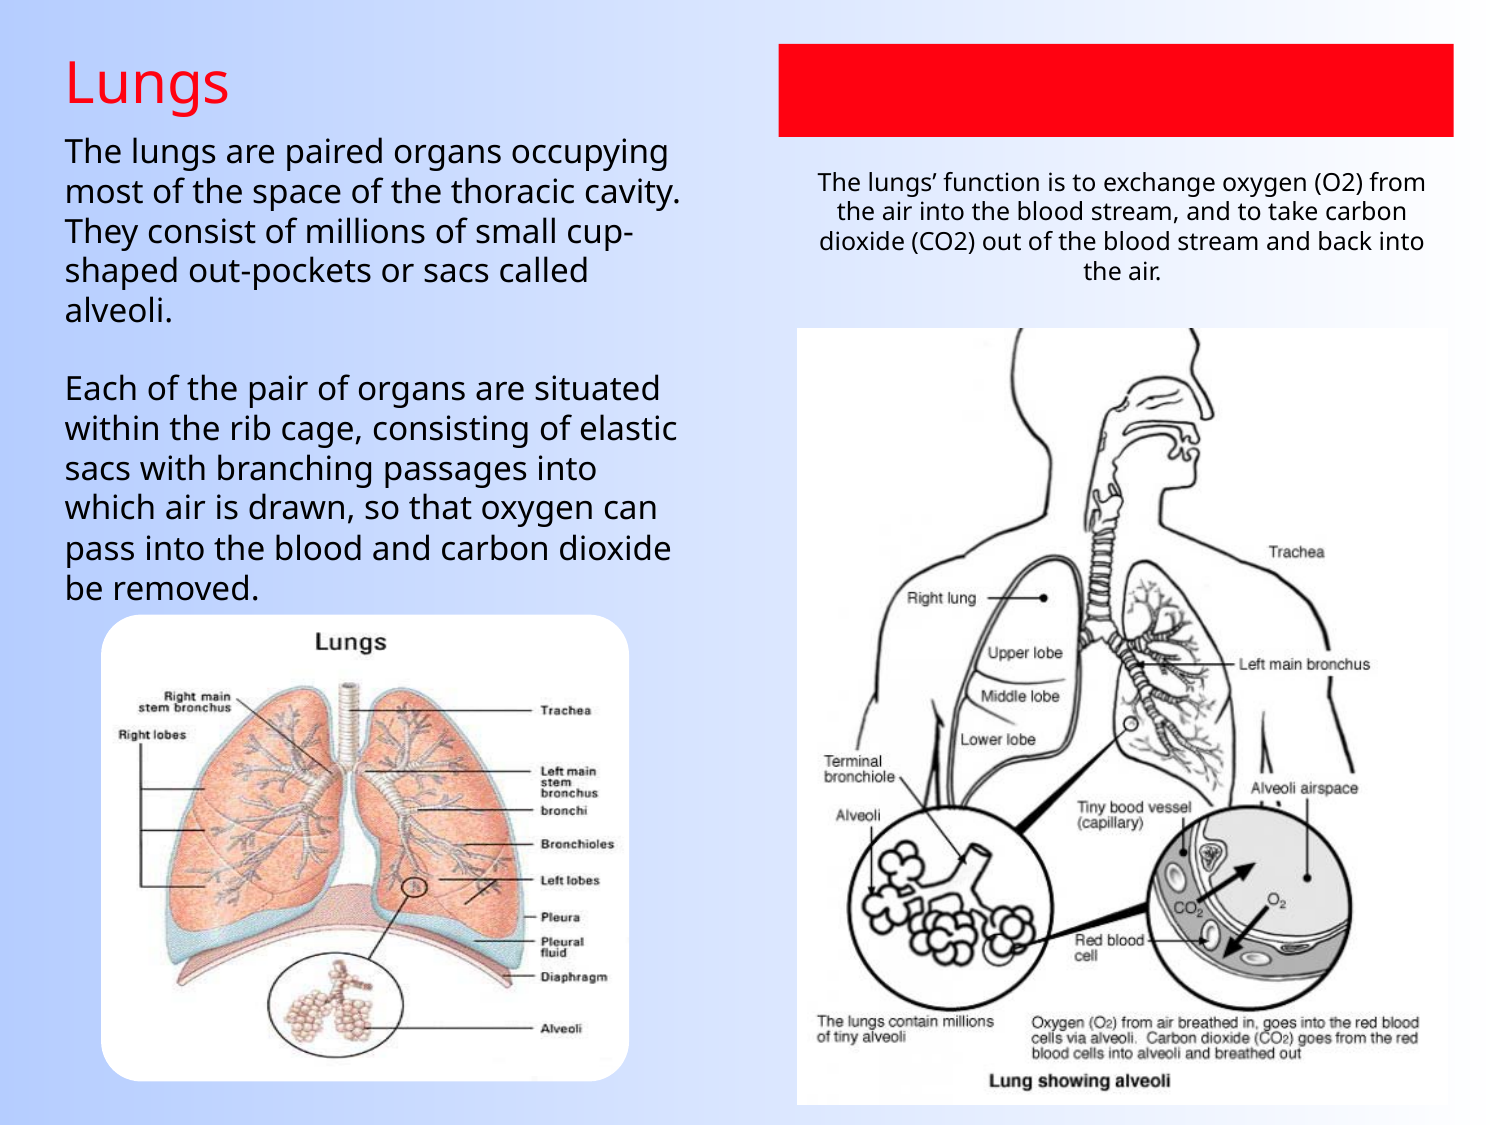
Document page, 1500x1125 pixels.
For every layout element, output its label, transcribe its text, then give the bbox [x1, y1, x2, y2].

list The lungs are paired organs occupying most of the space of the thoracic cavity. They consist of millions of small cup-shaped out-pockets or sacs called alveoli. Each of the pair of organs are situated within the rib cage, consisting of elastic sacs with branching passages into which air is drawn, so that oxygen can pass into the blood and carbon dioxide be removed. [49, 122, 699, 1009]
picture [100, 614, 630, 1082]
text_box The lungs’ function is to exchange oxygen (O2) from the air into the blood stream, and to take carbon dioxide (CO2) out of the blood stream and back into the air. [797, 158, 1448, 196]
title Lungs [49, 0, 699, 122]
picture [797, 196, 1448, 1125]
